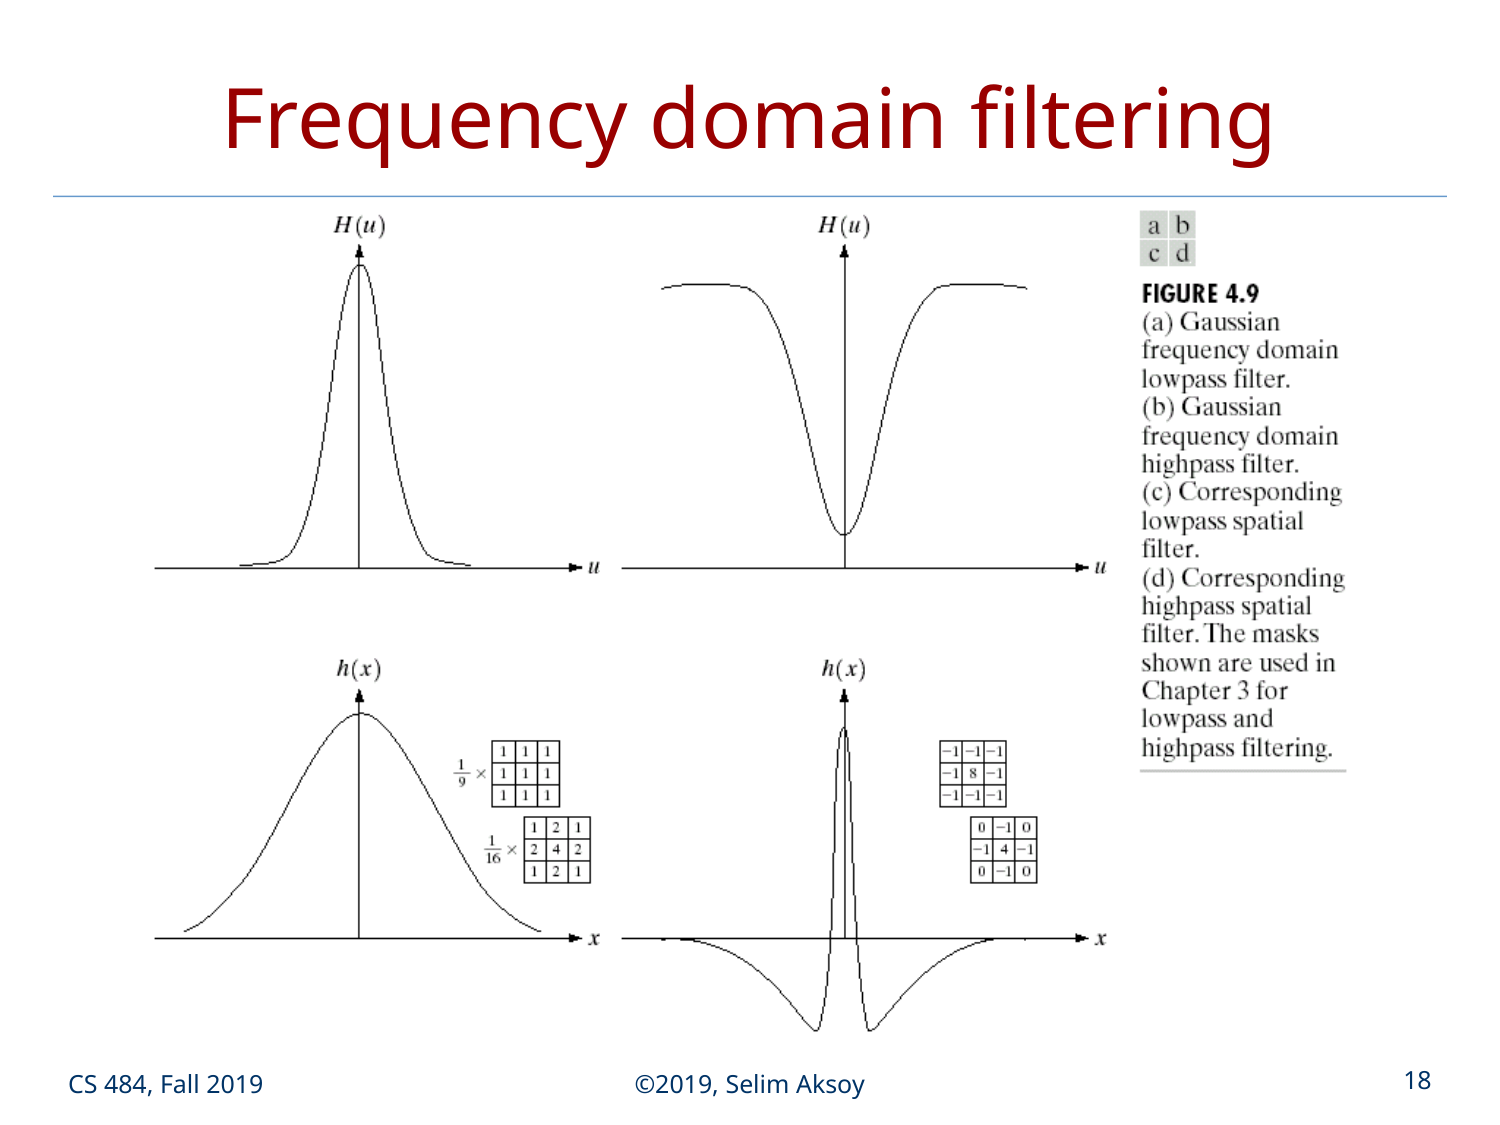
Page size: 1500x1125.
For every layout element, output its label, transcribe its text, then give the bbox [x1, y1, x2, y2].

slide_number CS 484, Fall 2019 [52, 1052, 366, 1107]
picture [149, 201, 1351, 1037]
slide_number 18 [1134, 1052, 1448, 1107]
footer ©2019, Selim Aksoy [511, 1052, 988, 1107]
title Frequency domain filtering [53, 31, 1447, 173]
